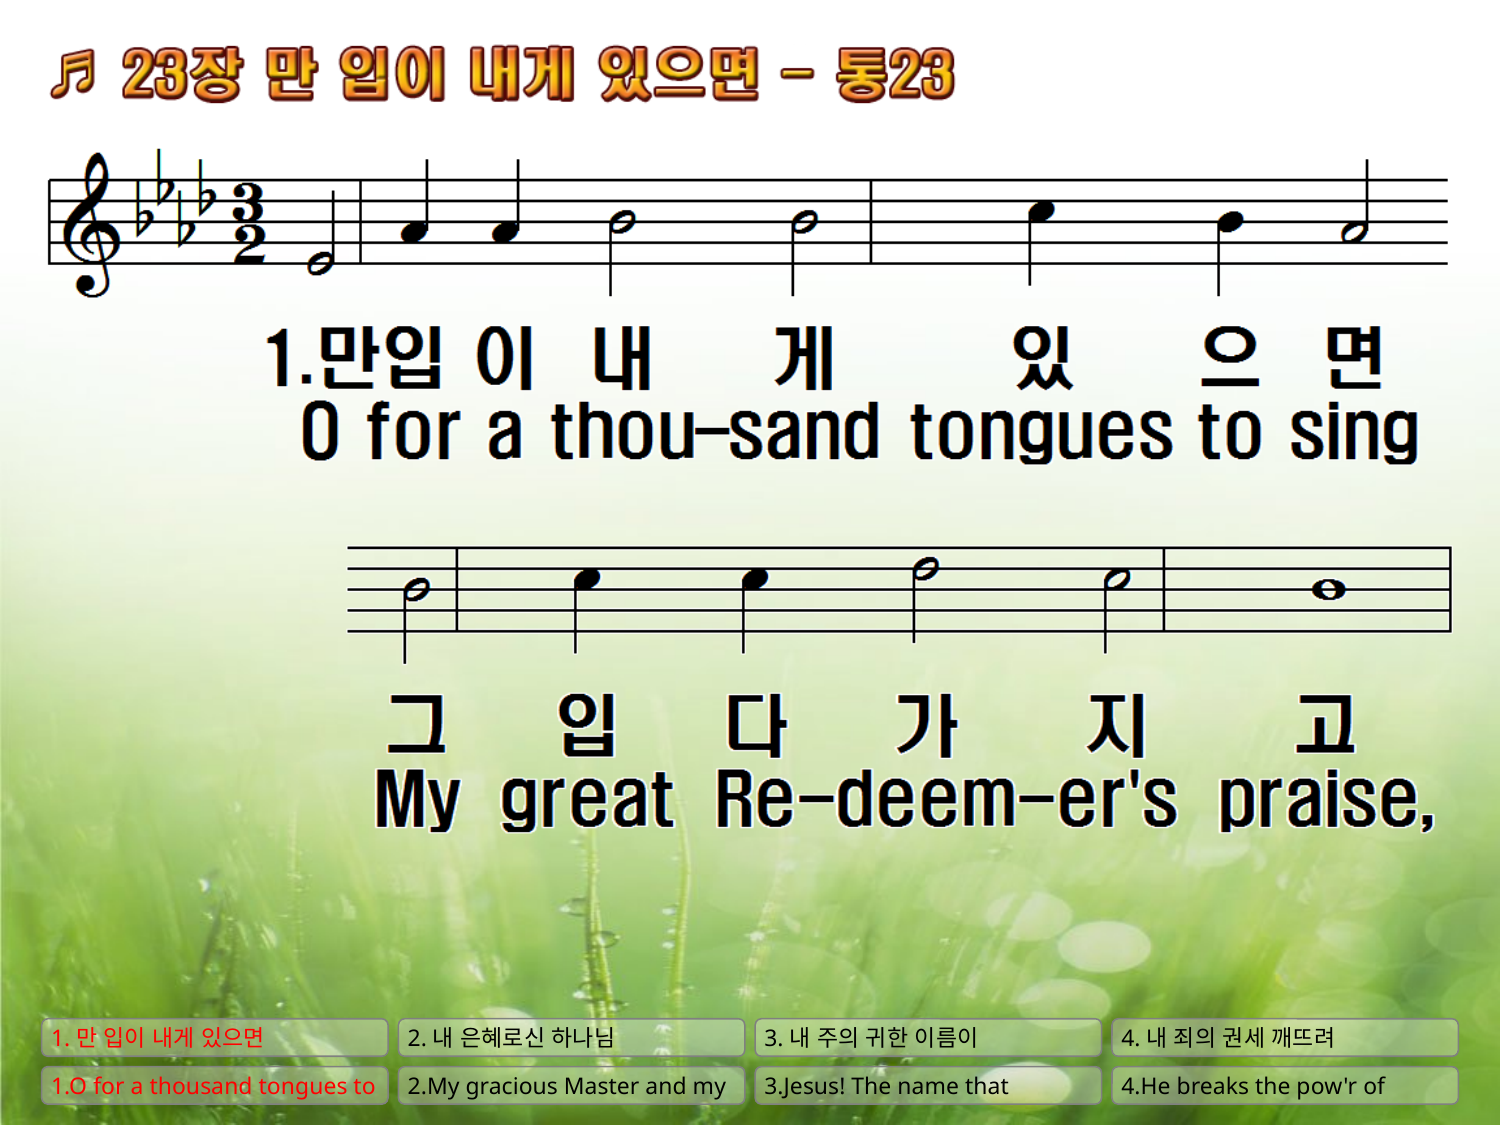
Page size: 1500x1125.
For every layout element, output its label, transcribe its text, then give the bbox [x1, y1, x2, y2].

text_box 2.My gracious Master and my [398, 1066, 745, 1105]
text_box 4.He breaks the pow'r of [1111, 1066, 1459, 1105]
picture [0, 0, 1500, 1125]
text_box 3.Jesus! The name that [755, 1066, 1102, 1105]
text_box 2.내 은혜로신 하나님 [398, 1018, 745, 1057]
text_box 3.내 주의 귀한 이름이 [755, 1018, 1102, 1057]
text_box 1.만 입이 내게 있으면 [41, 1018, 389, 1057]
text_box 4.내 죄의 권세 깨뜨려 [1111, 1018, 1459, 1057]
text_box 1.O for a thousand tongues to [41, 1066, 389, 1105]
